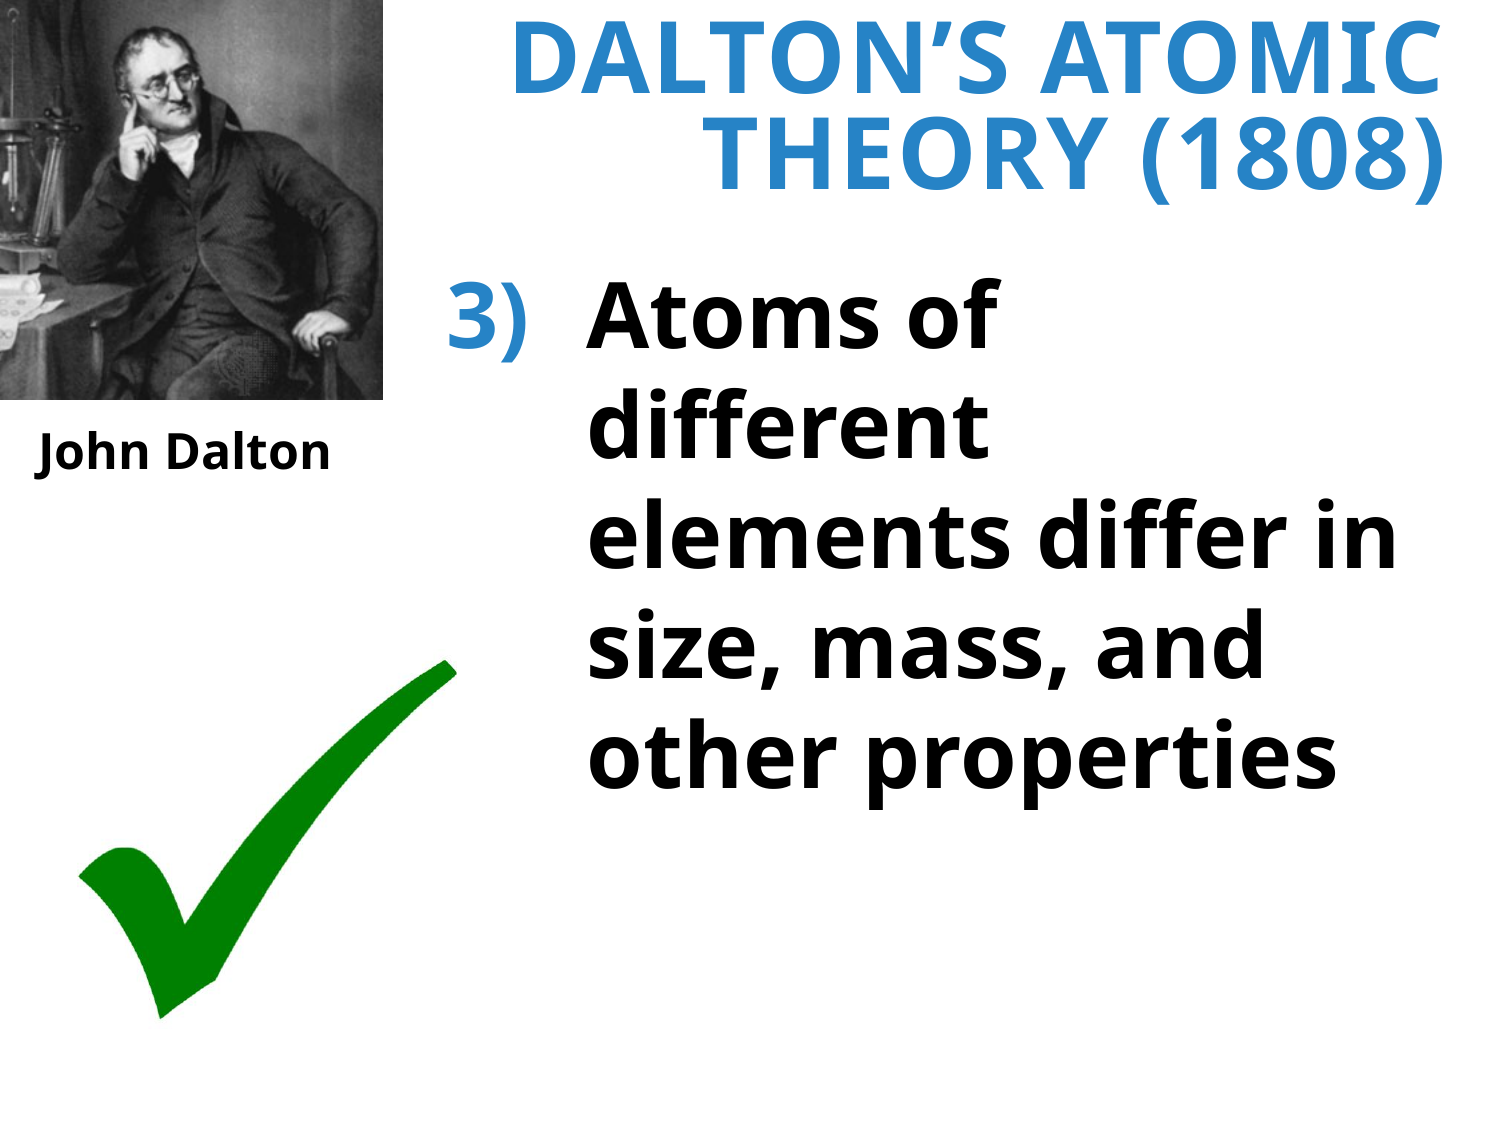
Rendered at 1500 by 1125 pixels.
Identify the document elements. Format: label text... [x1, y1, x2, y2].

picture [77, 649, 457, 1029]
title Dalton’s Atomic Theory (1808) [399, 62, 1463, 163]
picture [0, 0, 383, 401]
text_box Atoms of different elements differ in size, mass, and other properties [431, 249, 1432, 815]
text_box John Dalton [23, 412, 347, 488]
